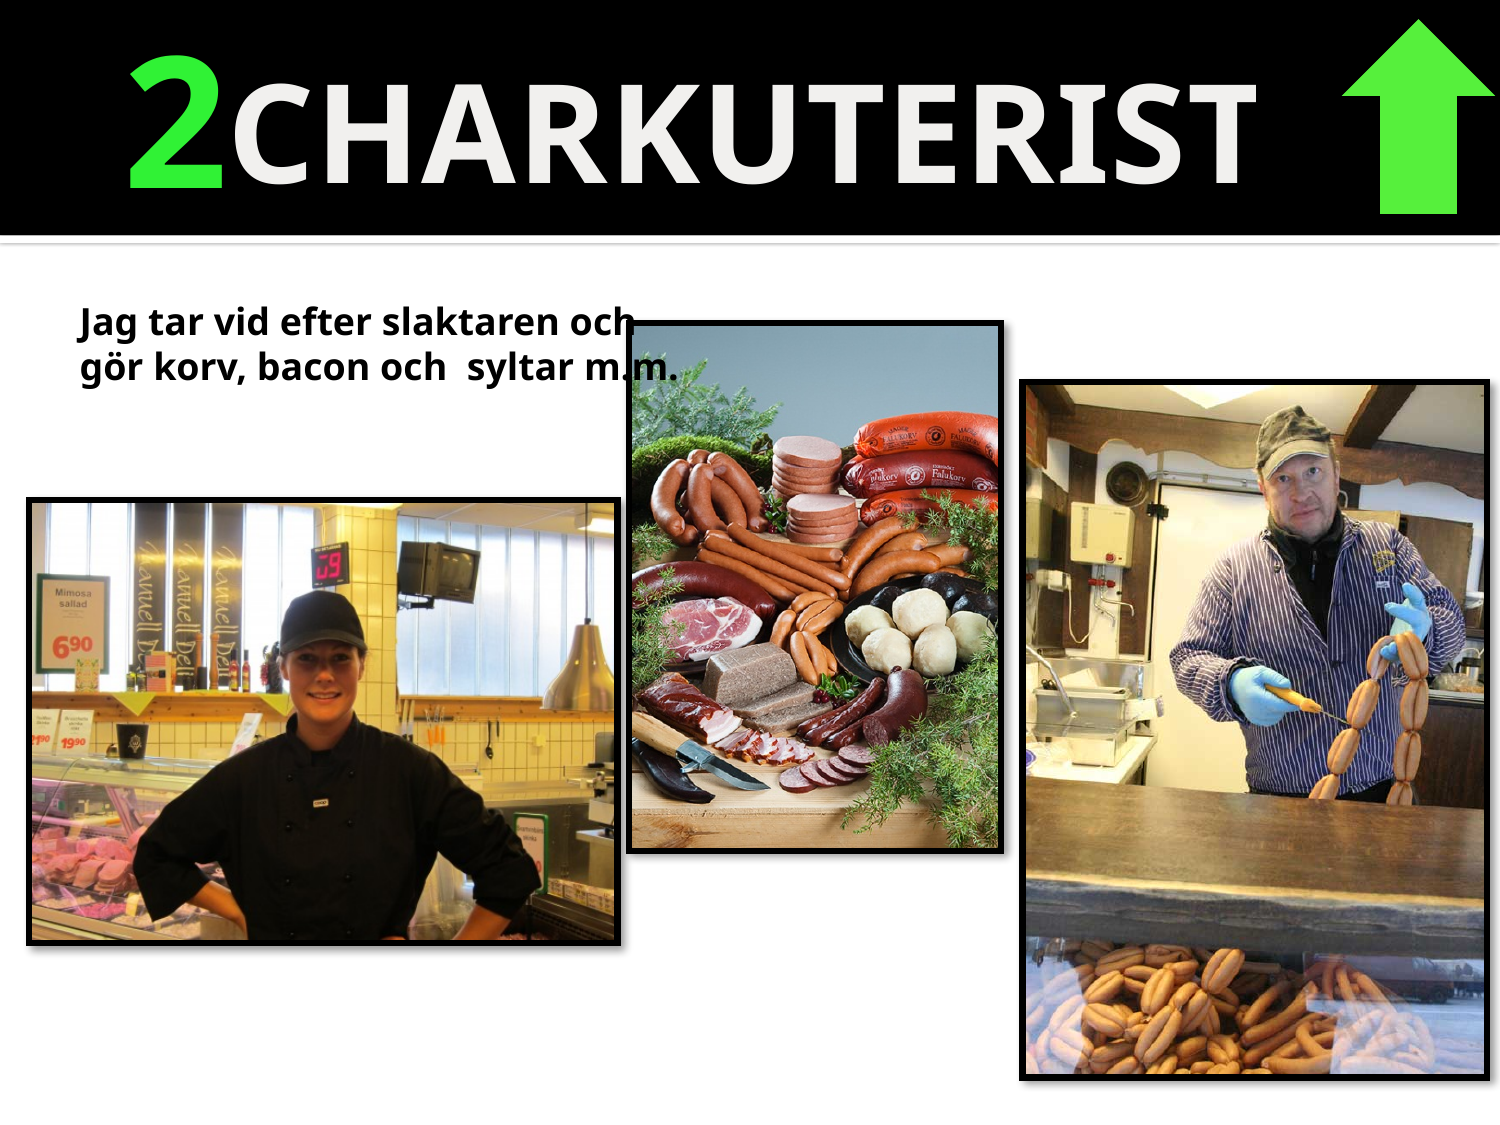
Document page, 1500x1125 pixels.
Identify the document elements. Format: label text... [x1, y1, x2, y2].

picture [1025, 385, 1485, 1075]
text_box CHARKUTERIST [244, 38, 1284, 219]
picture [32, 503, 615, 941]
text_box 2 [108, 0, 244, 233]
text_box Jag tar vid efter slaktaren och gör korv, bacon och syltar m.m. [64, 290, 815, 441]
text_box [1341, 19, 1496, 214]
picture [631, 326, 999, 848]
